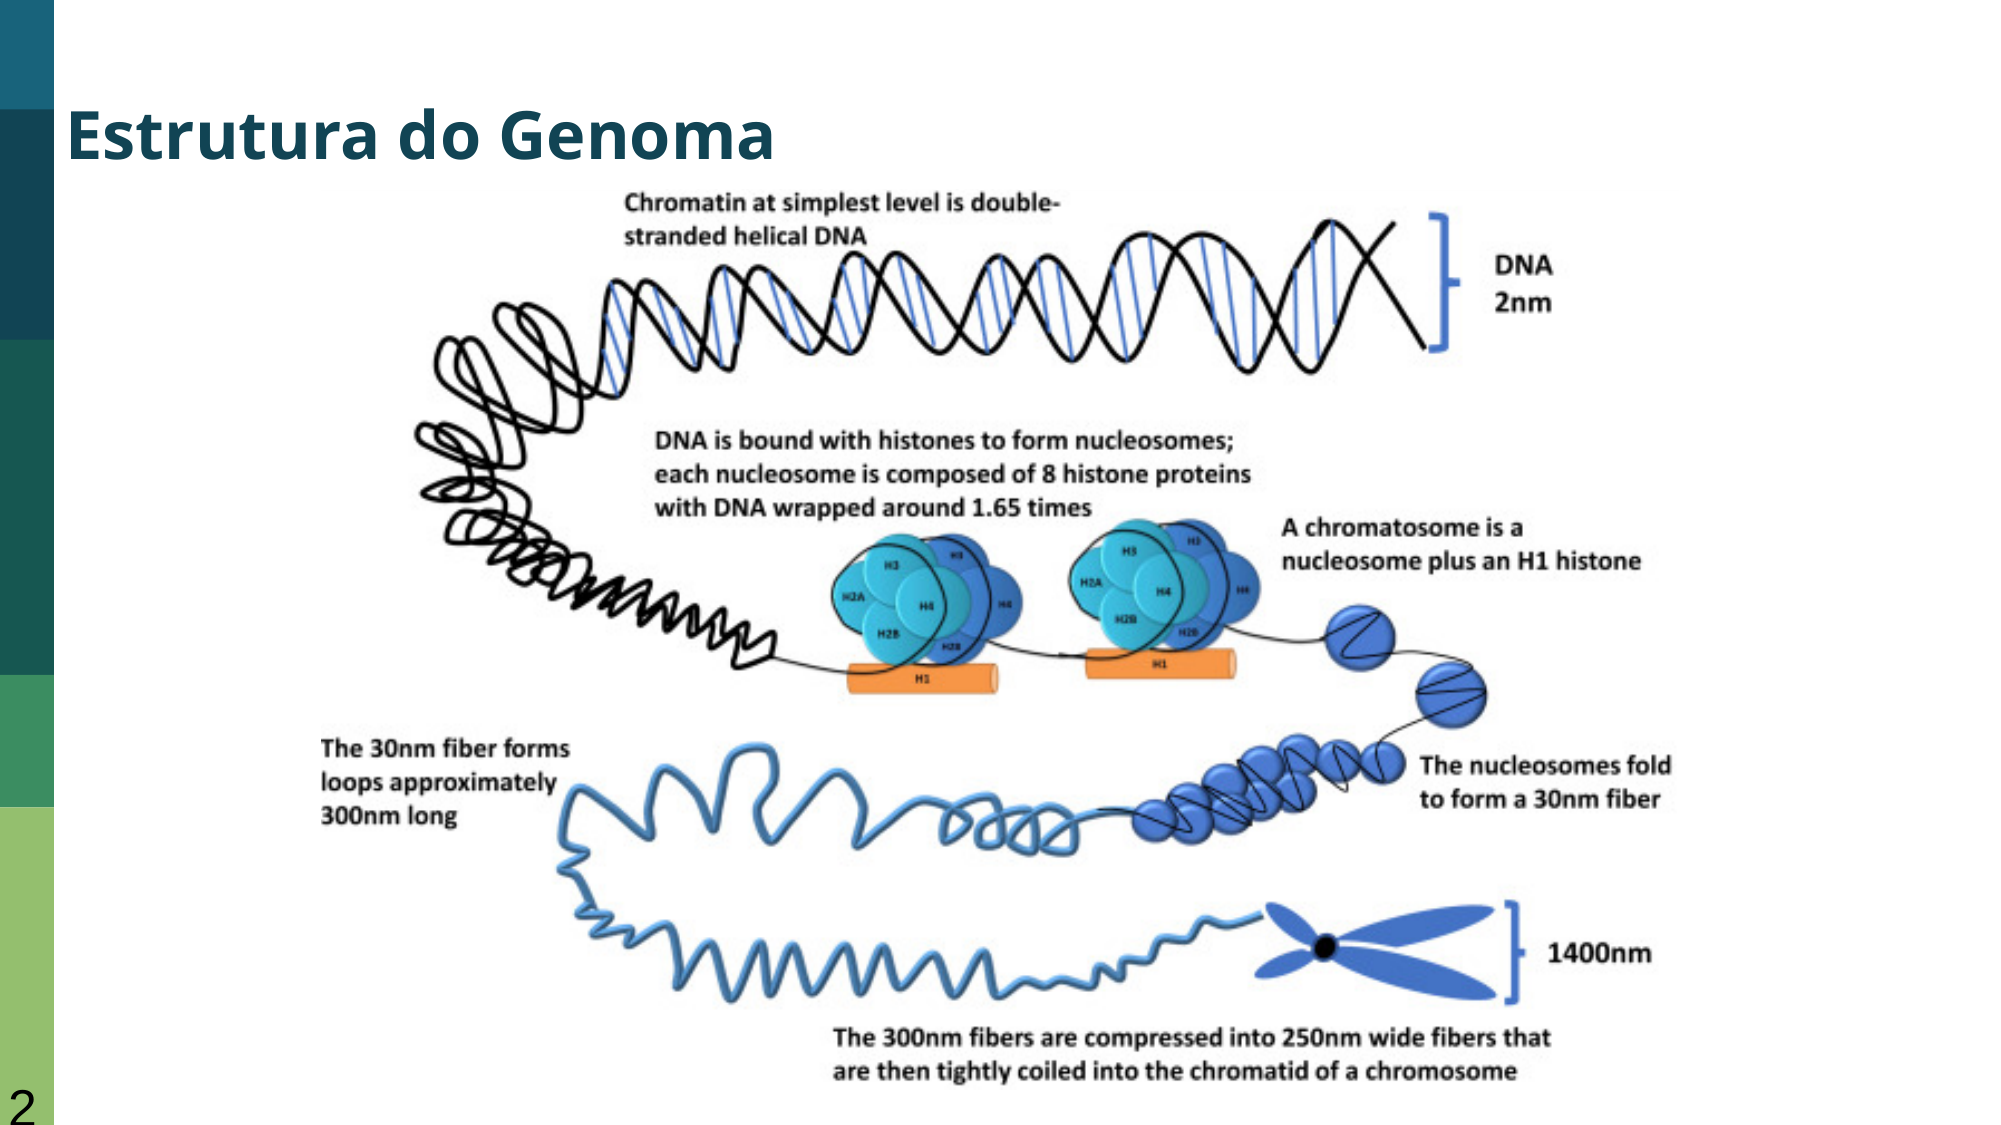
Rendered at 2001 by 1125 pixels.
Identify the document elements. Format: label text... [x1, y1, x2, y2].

text_box Estrutura do Genoma [65, 71, 1693, 173]
picture [321, 189, 1679, 1090]
slide_number 29 [0, 1054, 66, 1125]
